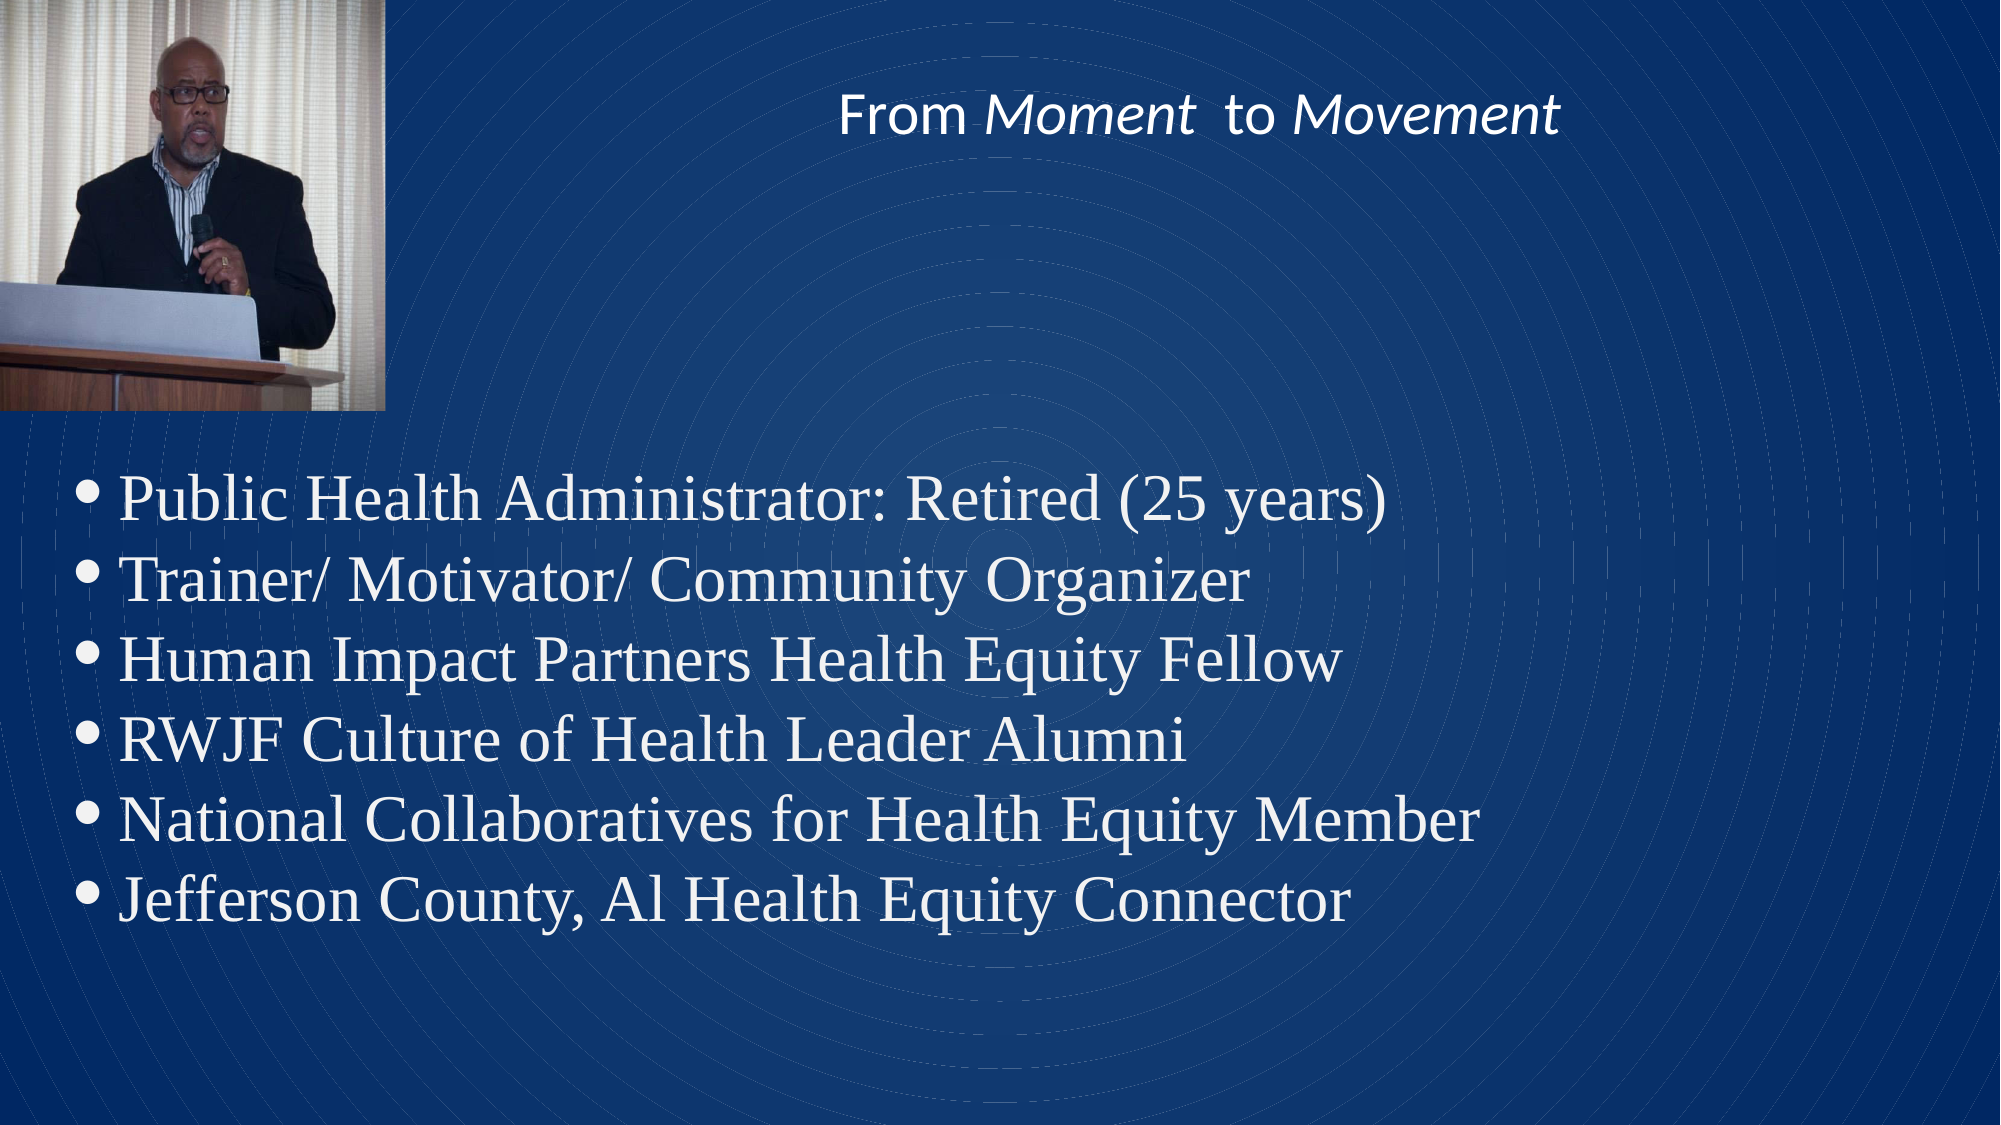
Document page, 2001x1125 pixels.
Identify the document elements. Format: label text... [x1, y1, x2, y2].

picture [0, 0, 386, 411]
title From Moment to Movement [451, 73, 1948, 261]
list Public Health Administrator: Retired (25 years) Trainer/ Motivator/ Community Organizer Human Impact Partners Health Equity Fellow RWJF Culture of Health Leader Alumni National Collaboratives for Health Equity Member Jefferson County, Al Health Equity Connector [56, 446, 2000, 1110]
